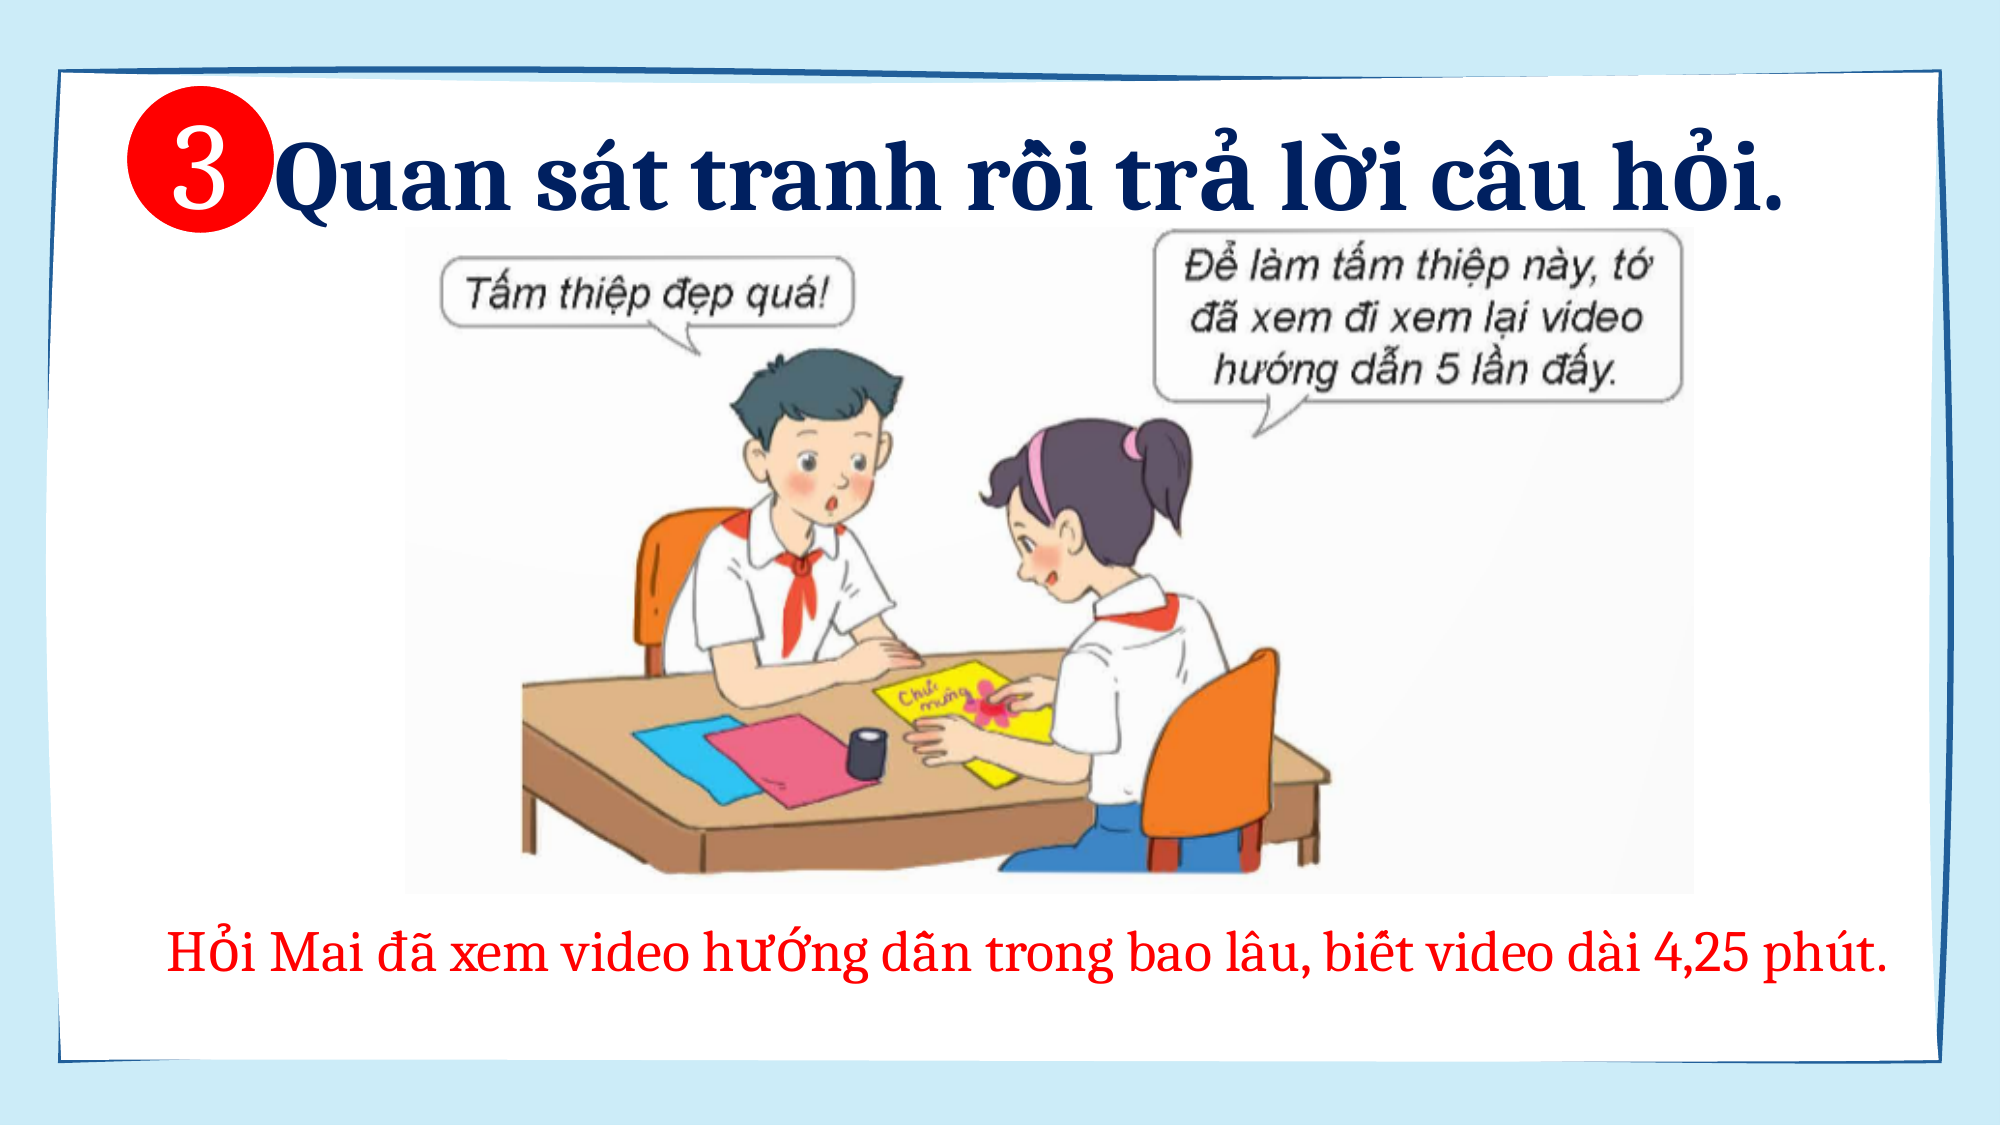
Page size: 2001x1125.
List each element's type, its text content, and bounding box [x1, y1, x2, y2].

picture [1930, 238, 1947, 905]
picture [0, 0, 2000, 1125]
text_box Hỏi Mai đã xem video hướng dẫn trong bao lâu, biết video dài 4,25 phút. [151, 905, 1986, 991]
text_box Quan sát tranh rồi trả lời câu hỏi. [260, 43, 2000, 238]
text_box 3 [123, 82, 260, 236]
picture [404, 226, 1694, 895]
